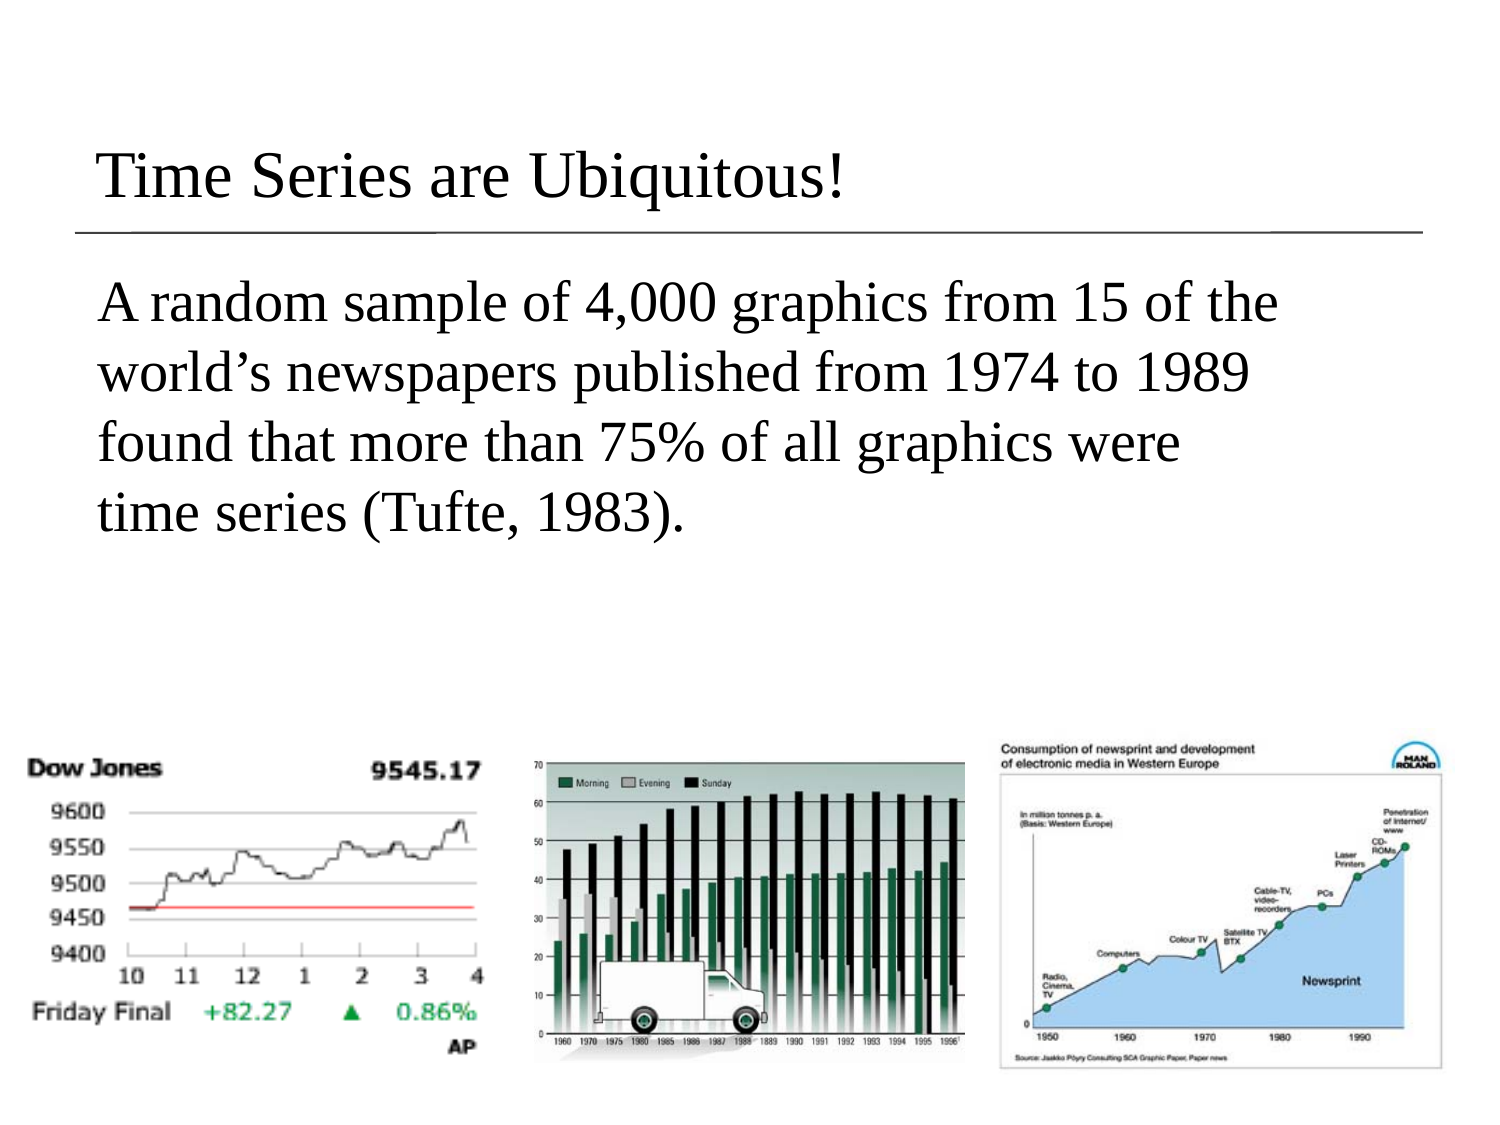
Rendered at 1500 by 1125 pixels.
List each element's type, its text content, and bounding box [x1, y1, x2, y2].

text_box A random sample of 4,000 graphics from 15 of the world’s newspapers published from 1974 to 1989 found that more than 75% of all graphics were time series (Tufte, 1983). [82, 270, 1300, 551]
picture [988, 728, 1455, 1080]
text_box Time Series are Ubiquitous! [79, 82, 1355, 270]
picture [534, 759, 965, 1063]
picture [26, 747, 509, 1062]
